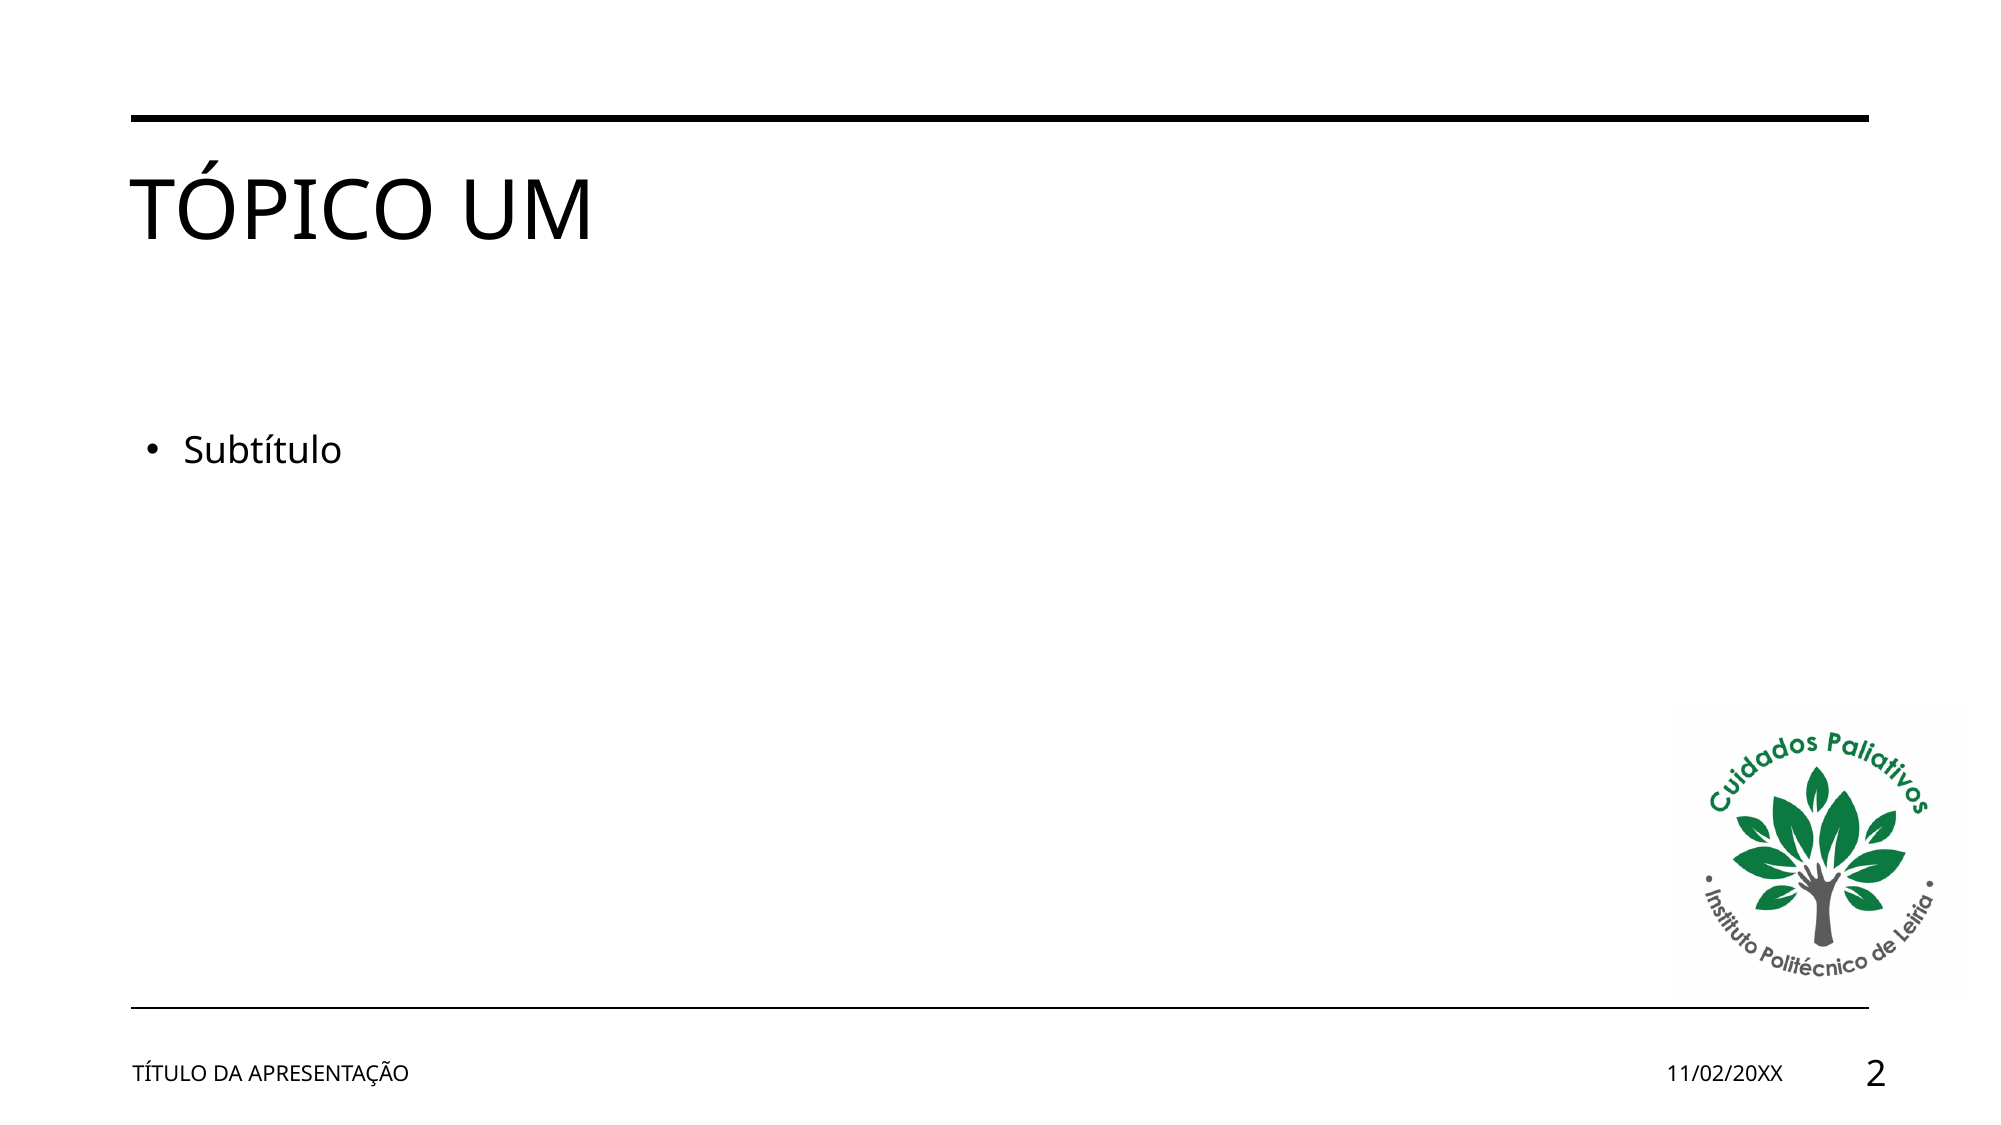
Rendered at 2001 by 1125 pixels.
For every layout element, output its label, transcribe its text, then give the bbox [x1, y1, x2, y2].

picture [1672, 709, 1970, 999]
title Tópico um [114, 149, 1869, 283]
slide_number 2 [1791, 1042, 1902, 1103]
footer TÍTULO DA APRESENTAÇÃO [117, 1042, 862, 1103]
list Subtítulo [131, 418, 967, 956]
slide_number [1372, 1042, 1791, 1103]
